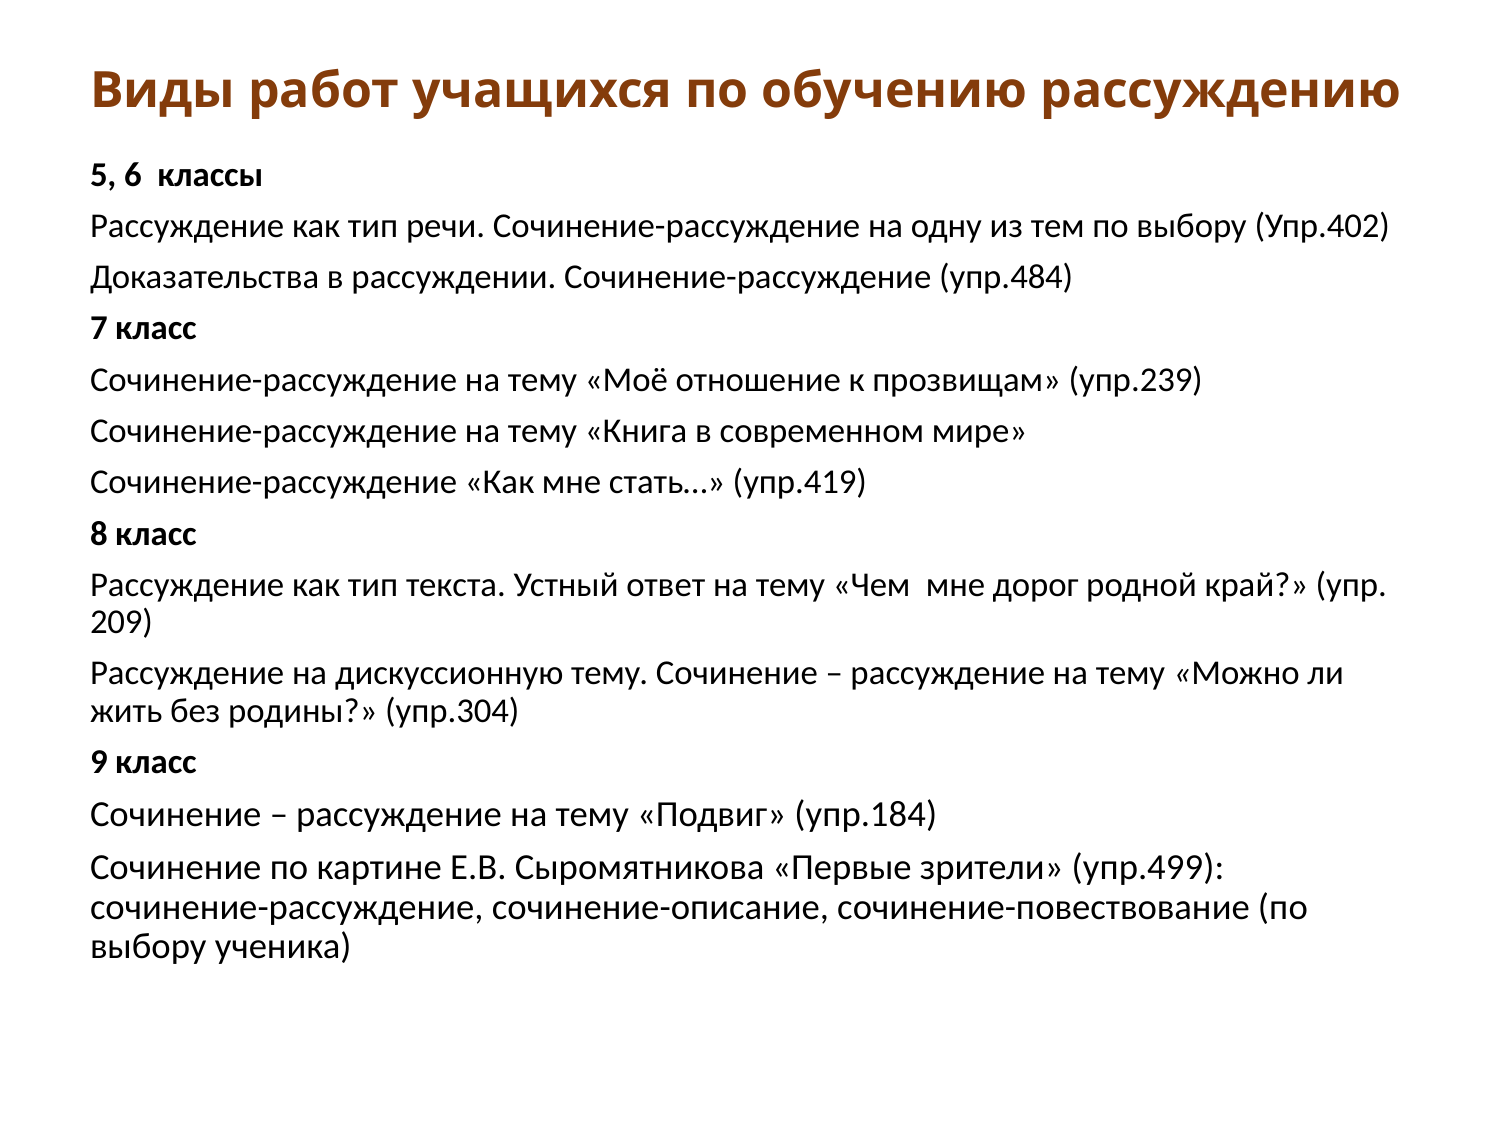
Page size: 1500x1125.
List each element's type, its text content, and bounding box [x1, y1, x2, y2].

title Виды работ учащихся по обучению рассуждению [75, 45, 1425, 138]
list 5, 6 классы Рассуждение как тип речи. Сочинение-рассуждение на одну из тем по выбору (Упр.402) Доказательства в рассуждении. Сочинение-рассуждение (упр.484) 7 класс Сочинение-рассуждение на тему «Моё отношение к прозвищам» (упр.239) Сочинение-рассуждение на тему «Книга в современном мире» Сочинение-рассуждение «Как мне стать…» (упр.419) 8 класс Рассуждение как тип текста. Устный ответ на тему «Чем мне дорог родной край?» (упр. 209) Рассуждение на дискуссионную тему. Сочинение – рассуждение на тему «Можно ли жить без родины?» (упр.304) 9 класс Сочинение – рассуждение на тему «Подвиг» (упр.184) Сочинение по картине Е.В. Сыромятникова «Первые зрители» (упр.499): сочинение-рассуждение, сочинение-описание, сочинение-повествование (по выбору ученика) [75, 149, 1425, 1005]
